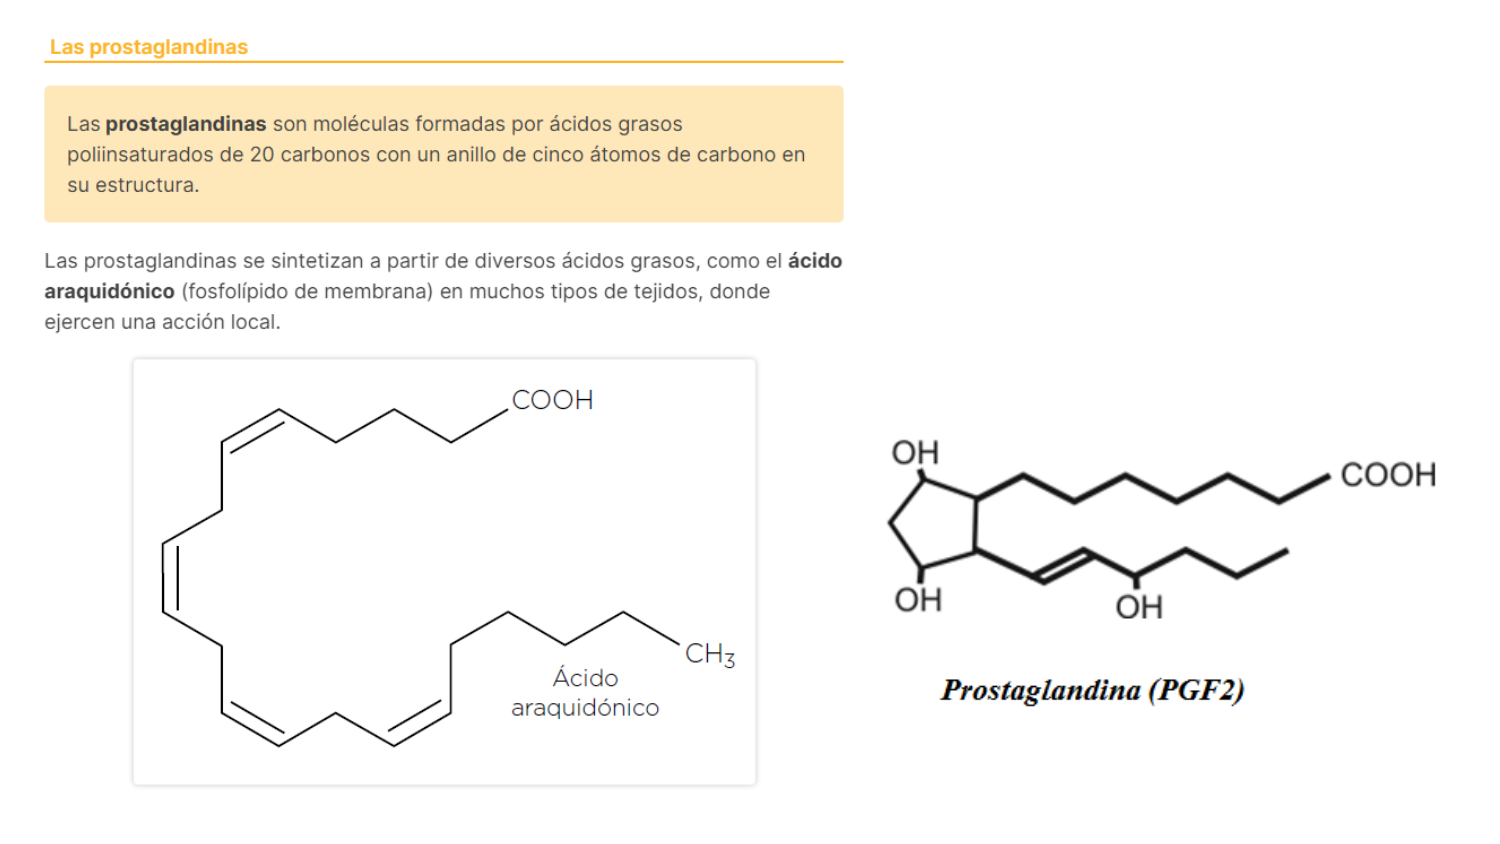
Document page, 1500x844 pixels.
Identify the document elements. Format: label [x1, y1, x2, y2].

picture [32, 28, 856, 796]
picture [870, 411, 1455, 733]
